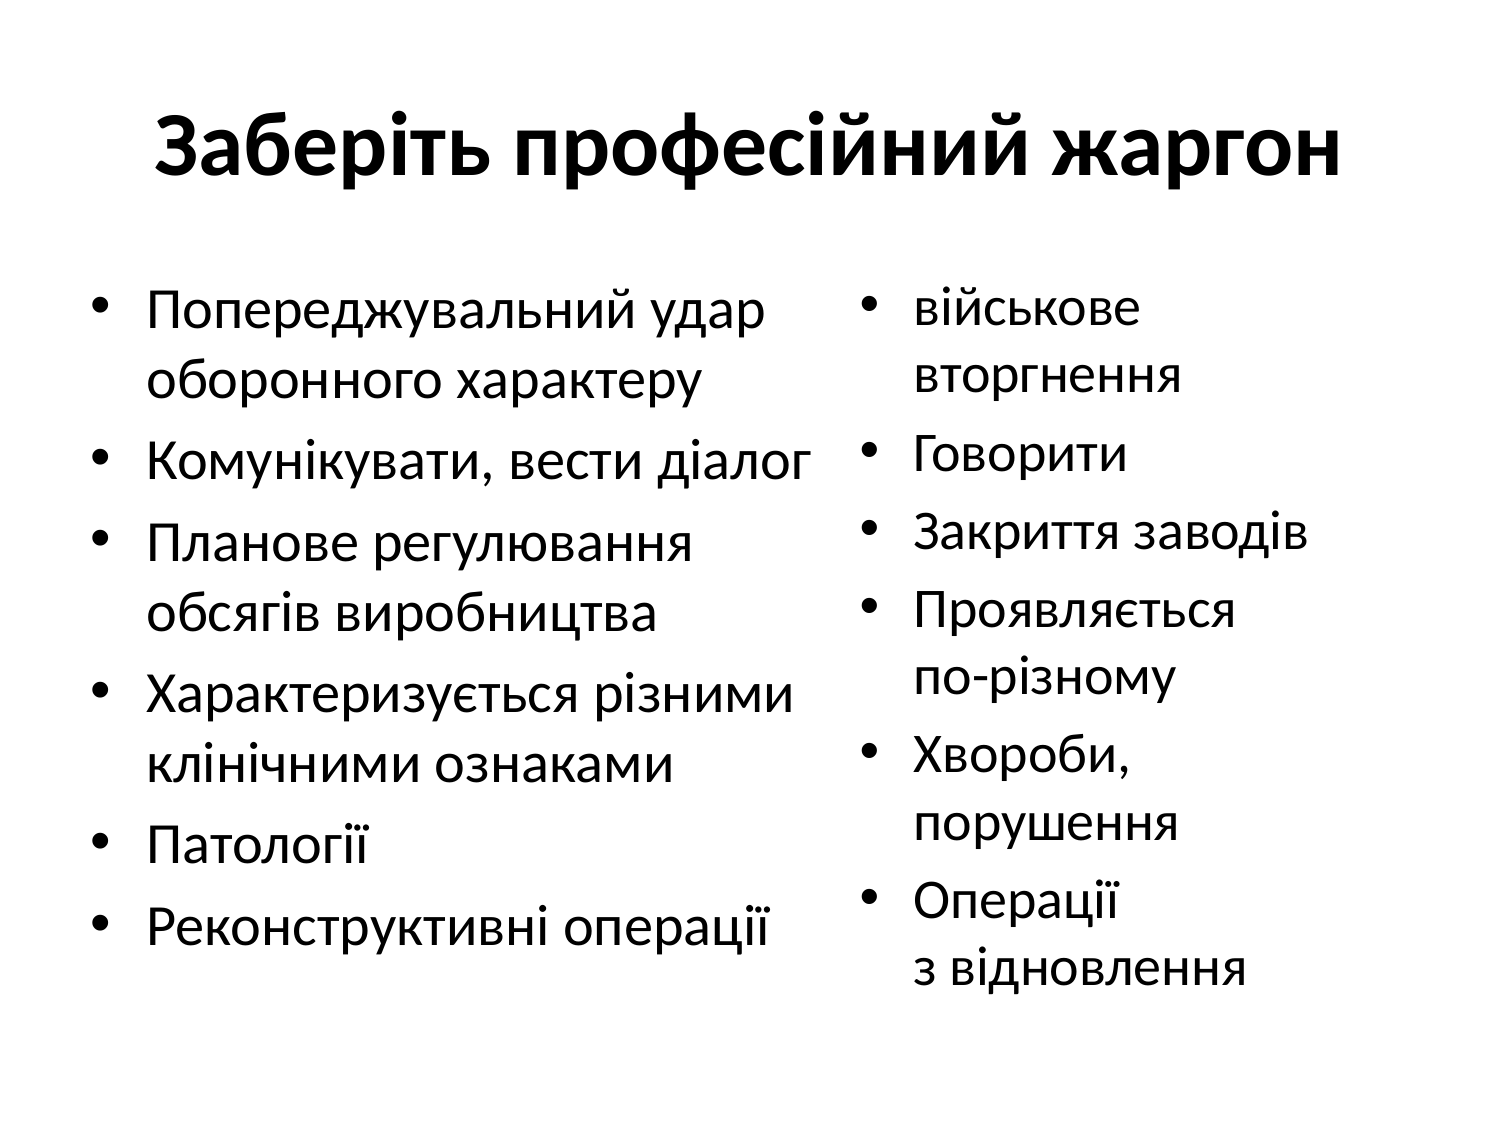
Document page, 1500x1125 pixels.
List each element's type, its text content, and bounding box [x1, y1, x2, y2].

list Попереджувальний удар оборонного характеру Комунікувати, вести діалог Планове регулювання обсягів виробництва Характеризується різними клінічними ознаками Патології Реконструктивні операції [75, 262, 833, 1005]
title Заберіть професійний жаргон [75, 45, 1425, 233]
list військове вторгнення Говорити Закриття заводів Проявляється по-різному Хвороби, порушення Операції з відновлення [844, 262, 1425, 1005]
